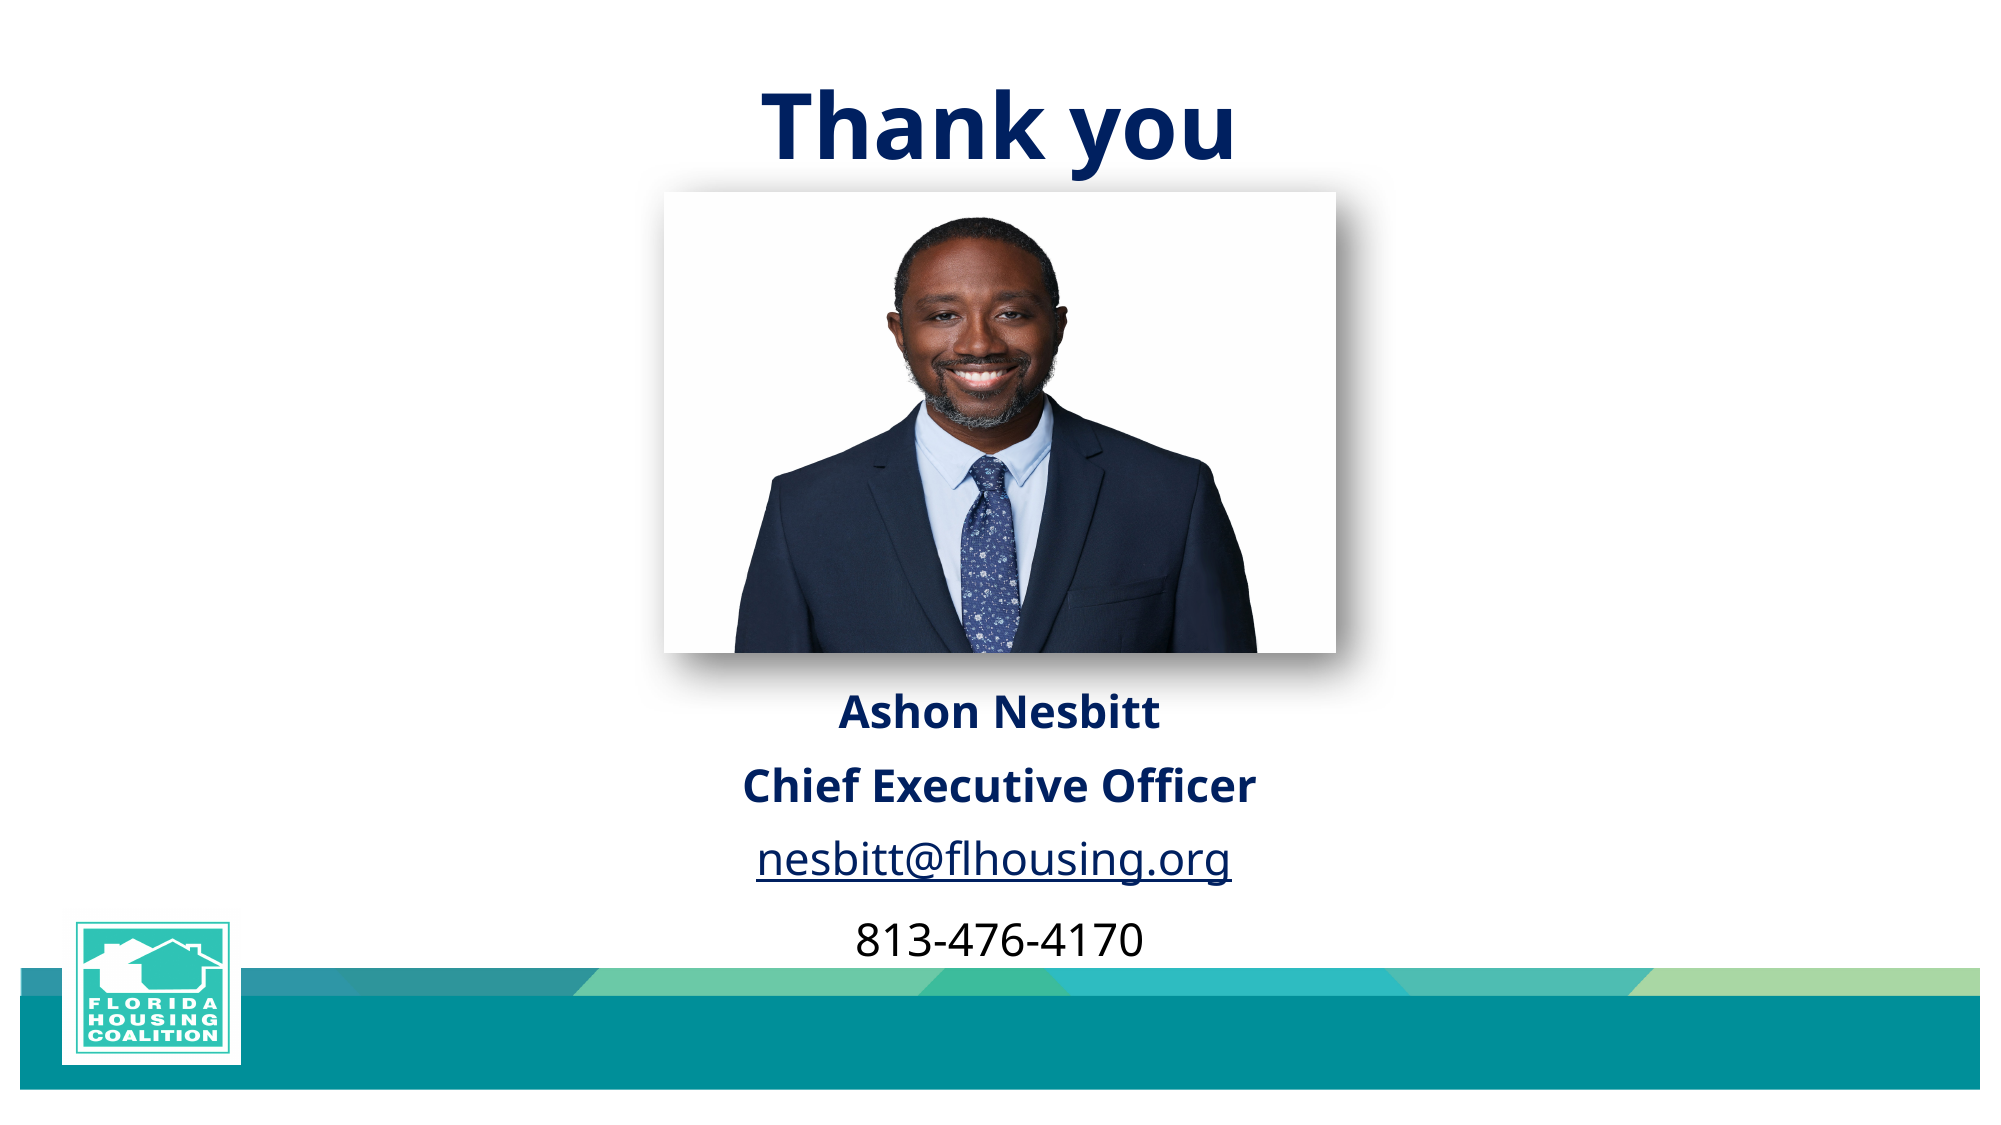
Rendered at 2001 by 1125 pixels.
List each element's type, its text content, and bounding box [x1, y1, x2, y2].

list Ashon Nesbitt Chief Executive Officer nesbitt@flhousing.org 813-476-4170 [537, 675, 1463, 974]
picture [664, 192, 1336, 654]
title Thank you [0, 20, 2000, 239]
picture [20, 908, 1980, 1065]
